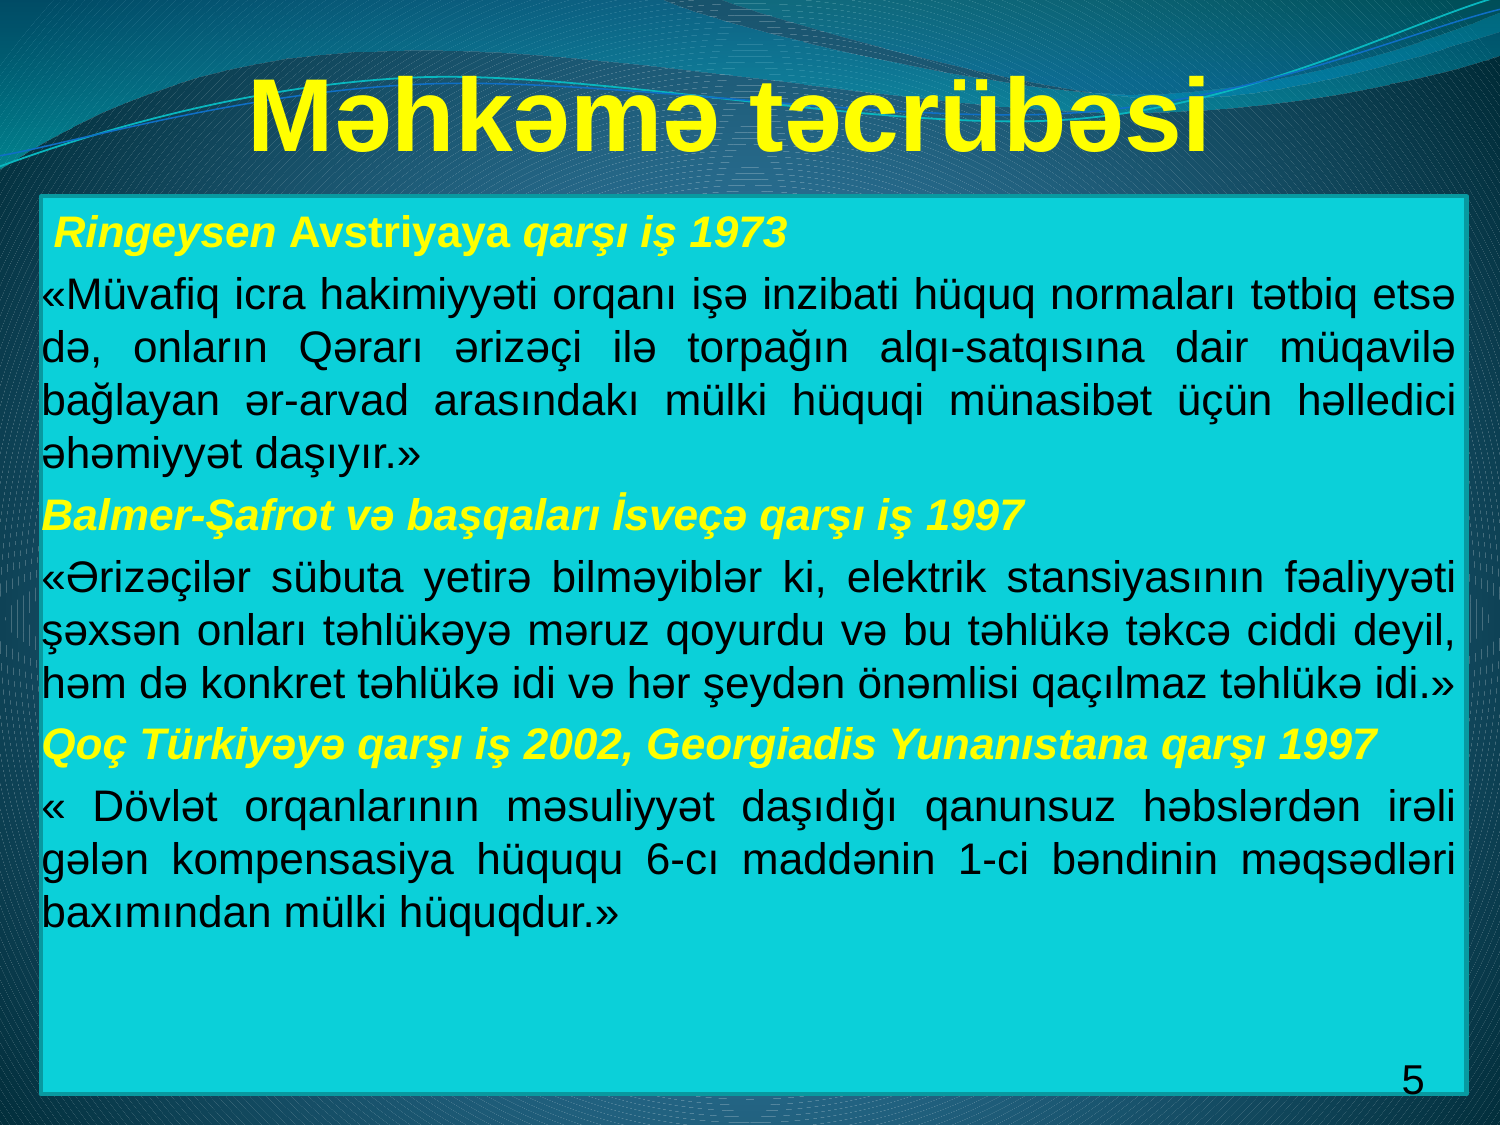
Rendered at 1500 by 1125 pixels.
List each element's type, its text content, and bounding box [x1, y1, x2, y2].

slide_number 5 [1299, 1042, 1425, 1103]
subtitle Ringeysen Avstriyaya qarşı iş 1973 «Müvafiq icra hakimiyyəti orqanı işə inzibati hüquq normaları tətbiq etsə də, onların Qərarı ərizəçi ilə torpağın alqı-satqısına dair müqavilə bağlayan ər-arvad arasındakı mülki hüquqi münasibət üçün həlledici əhəmiyyət daşıyır.» Balmer-Şafrot və başqaları İsveçə qarşı iş 1997 «Ərizəçilər sübuta yetirə bilməyiblər ki, elektrik stansiyasının fəaliyyəti şəxsən onları təhlükəyə məruz qoyurdu və bu təhlükə təkcə ciddi deyil, həm də konkret təhlükə idi və hər şeydən önəmlisi qaçılmaz təhlükə idi.» Qoç Türkiyəyə qarşı iş 2002, Georgiadis Yunanıstana qarşı 1997 « Dövlət orqanlarının məsuliyyət daşıdığı qanunsuz həbslərdən irəli gələn kompensasiya hüququ 6-cı maddənin 1-ci bəndinin məqsədləri baxımından mülki hüquqdur.» [39, 194, 1469, 1096]
title Məhkəmə təcrübəsi [87, 46, 1376, 173]
